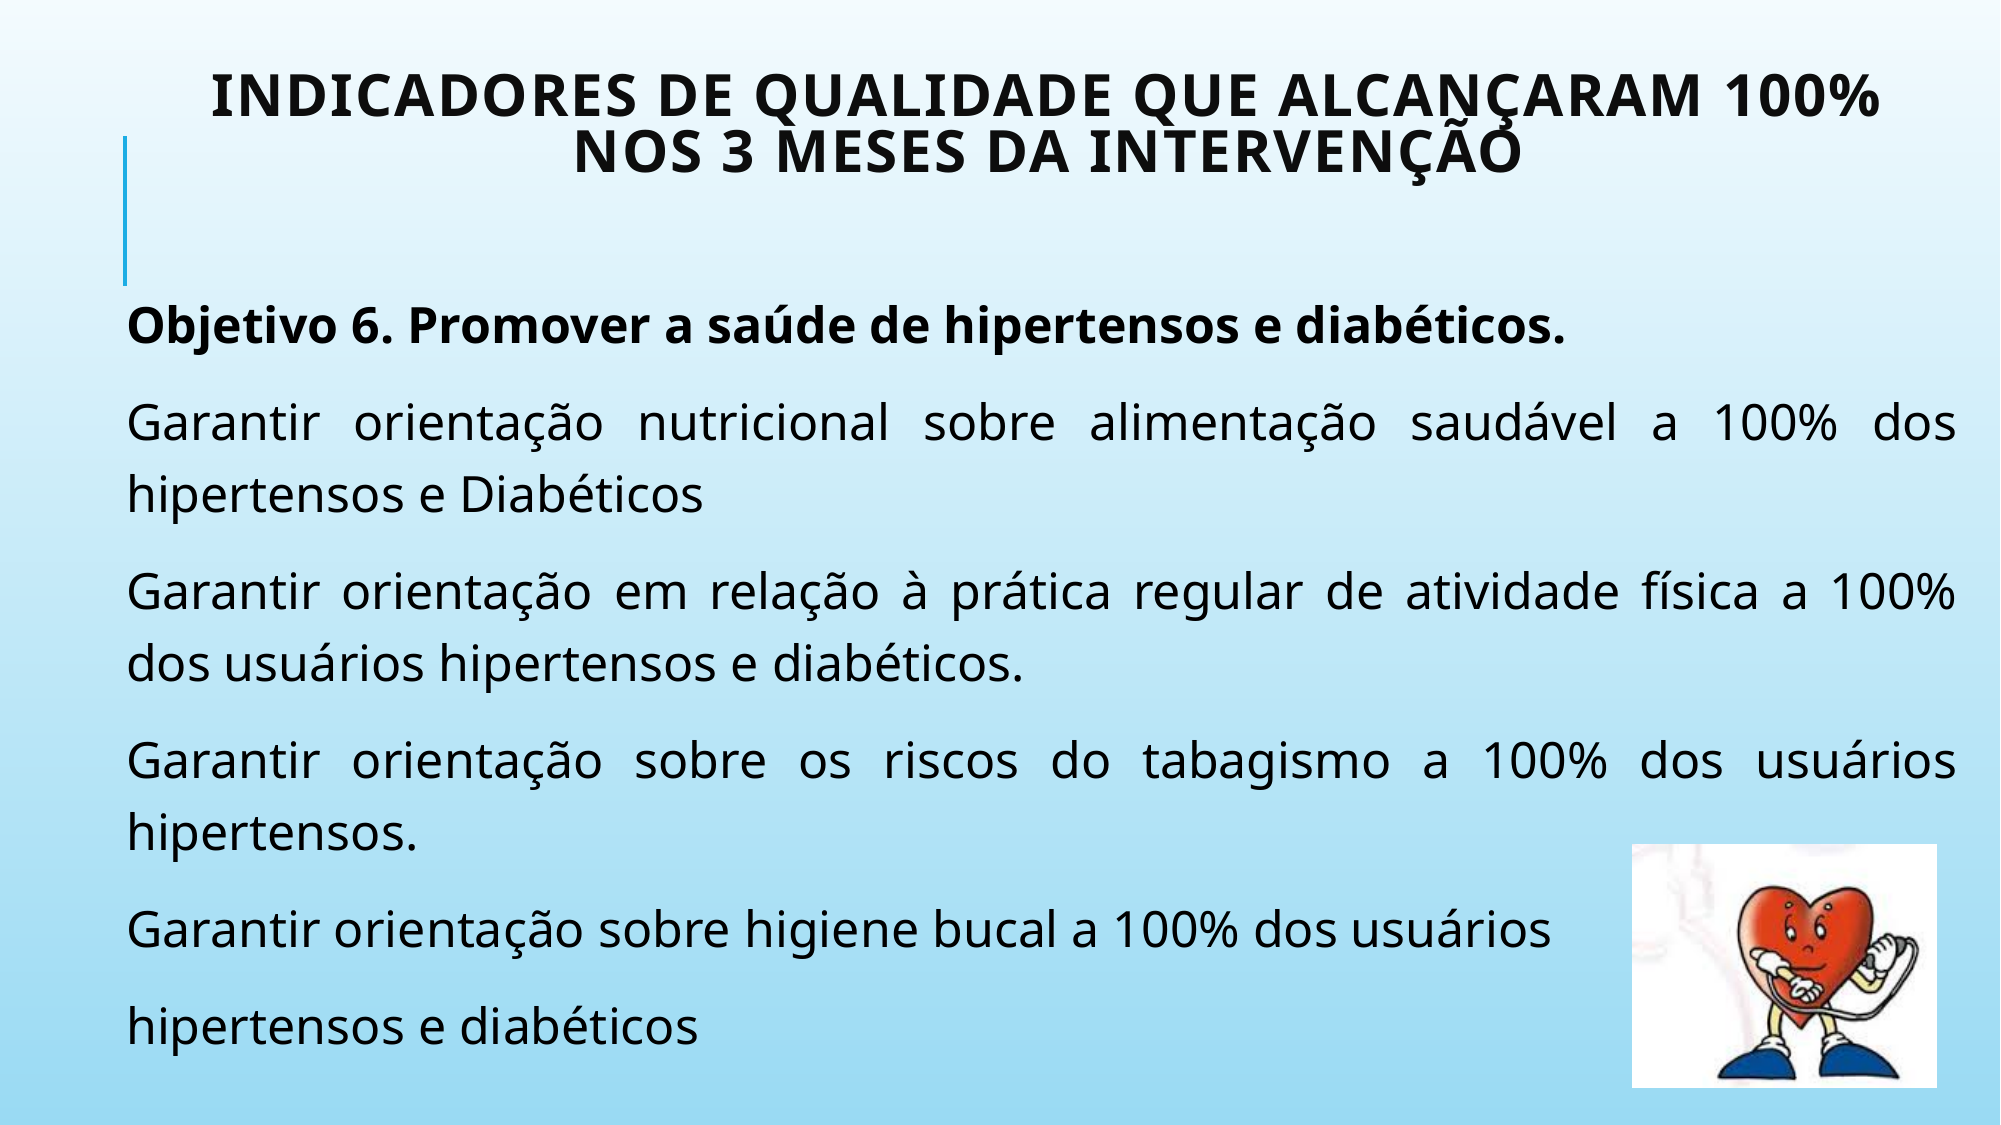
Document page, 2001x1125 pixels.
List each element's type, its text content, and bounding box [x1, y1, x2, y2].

list Objetivo 6. Promover a saúde de hipertensos e diabéticos. Garantir orientação nutricional sobre alimentação saudável a 100% dos hipertensos e Diabéticos Garantir orientação em relação à prática regular de atividade física a 100% dos usuários hipertensos e diabéticos. Garantir orientação sobre os riscos do tabagismo a 100% dos usuários hipertensos. Garantir orientação sobre higiene bucal a 100% dos usuários hipertensos e diabéticos [103, 256, 1966, 1105]
text_box Indicadores de qualidade que alcançaram 100% nos 3 meses da intervenção [132, 23, 1966, 233]
picture [1631, 844, 1937, 1089]
